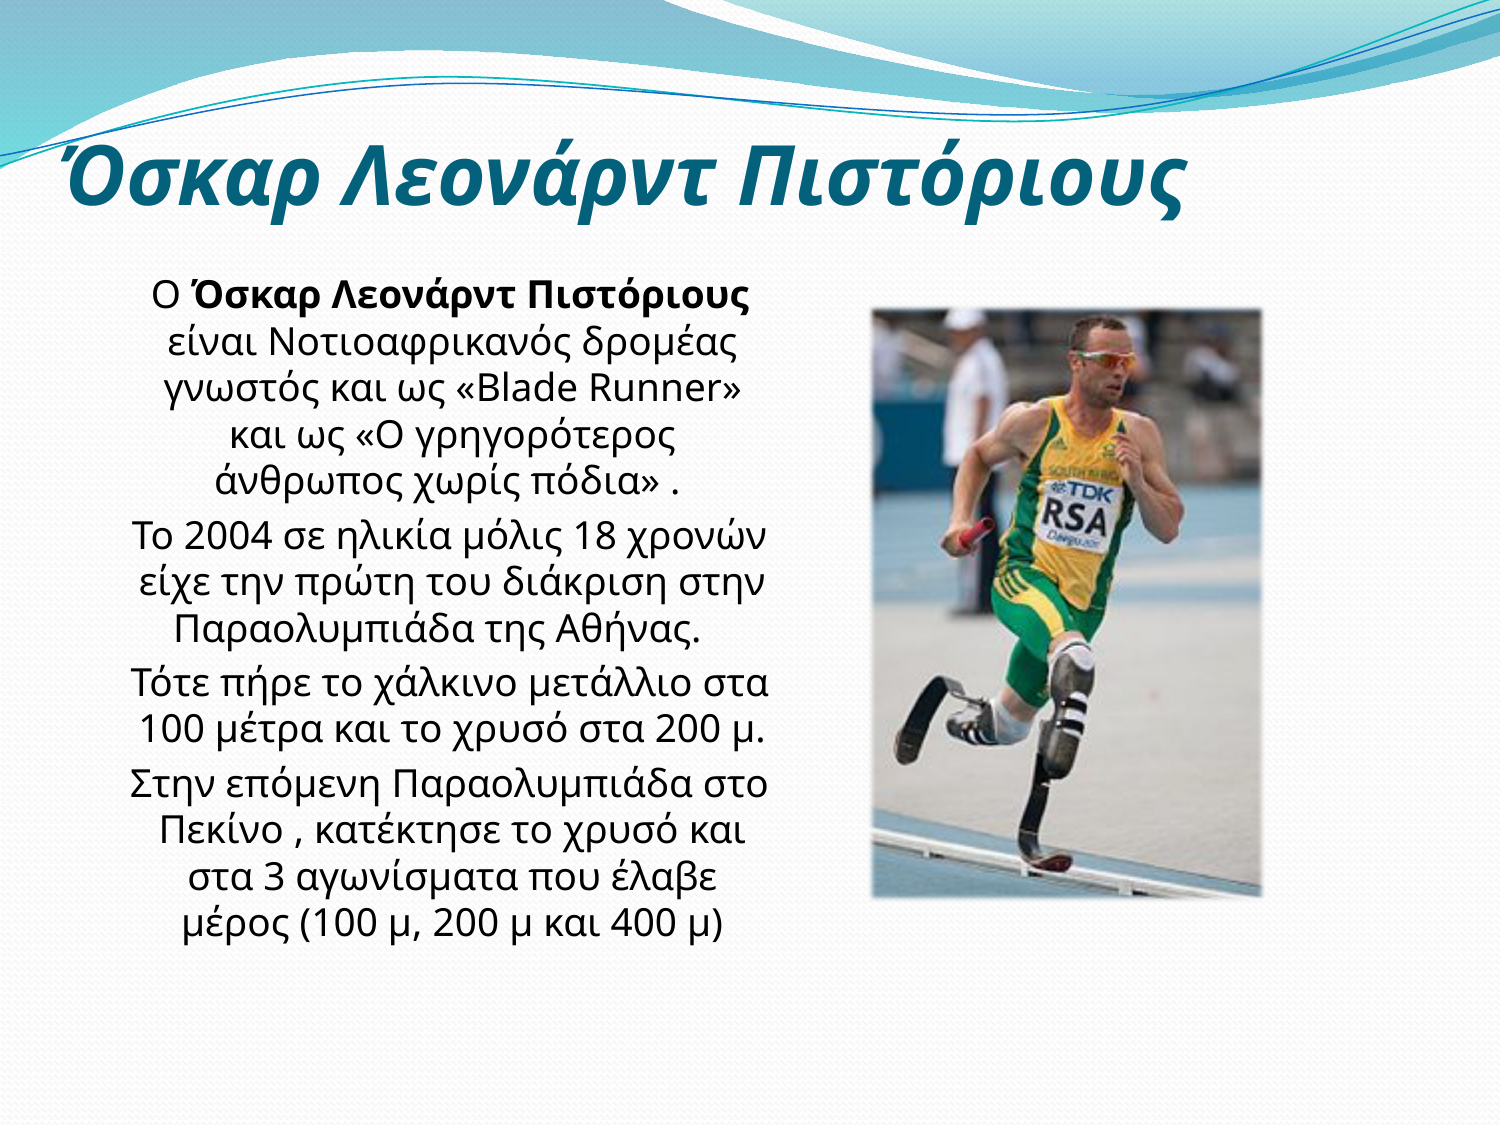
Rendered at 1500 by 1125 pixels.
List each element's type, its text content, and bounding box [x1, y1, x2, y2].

list Ο Όσκαρ Λεονάρντ Πιστόριους είναι Νοτιοαφρικανός δρομέας γνωστός και ως «Blade Runner» και ως «Ο γρηγορότερος άνθρωπος χωρίς πόδια» . Το 2004 σε ηλικία μόλις 18 χρονών είχε την πρώτη του διάκριση στην Παραολυμπιάδα της Αθήνας. Τότε πήρε το χάλκινο μετάλλιο στα 100 μέτρα και το χρυσό στα 200 μ. Στην επόμενη Παραολυμπιάδα στο Πεκίνο , κατέκτησε το χρυσό και στα 3 αγωνίσματα που έλαβε μέρος (100 μ, 200 μ και 400 μ) [75, 262, 786, 1005]
picture [866, 304, 1266, 903]
title Όσκαρ Λεονάρντ Πιστόριους [58, 35, 1409, 223]
